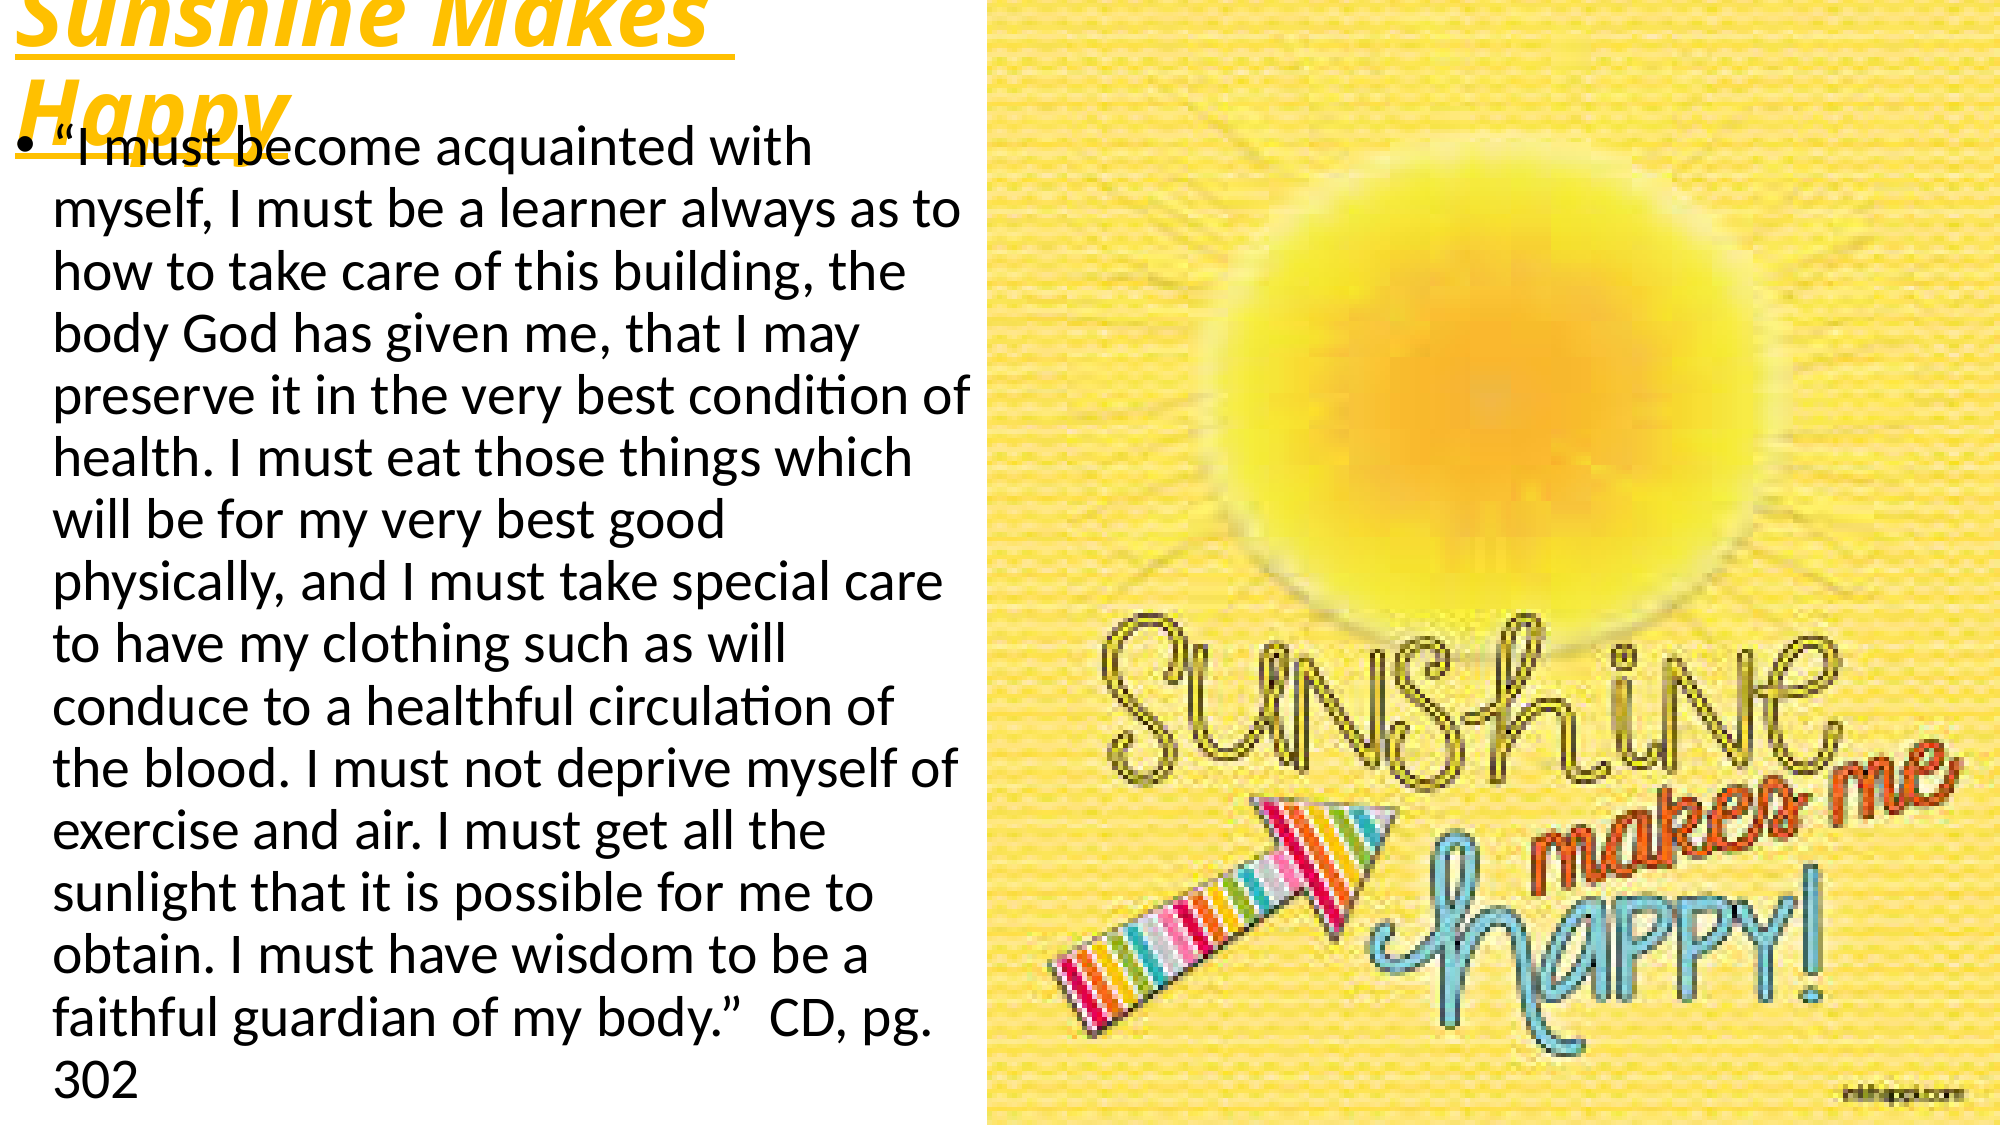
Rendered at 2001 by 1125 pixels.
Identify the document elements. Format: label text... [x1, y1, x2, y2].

list “I must become acquainted with myself, I must be a learner always as to how to take care of this building, the body God has given me, that I may preserve it in the very best condition of health. I must eat those things which will be for my very best good physically, and I must take special care to have my clothing such as will conduce to a healthful circulation of the blood. I must not deprive myself of exercise and air. I must get all the sunlight that it is possible for me to obtain. I must have wisdom to be a faithful guardian of my body.” CD, pg. 302 [0, 108, 987, 1125]
title Sunshine Makes Happy [0, 0, 987, 108]
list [987, 0, 2000, 1125]
